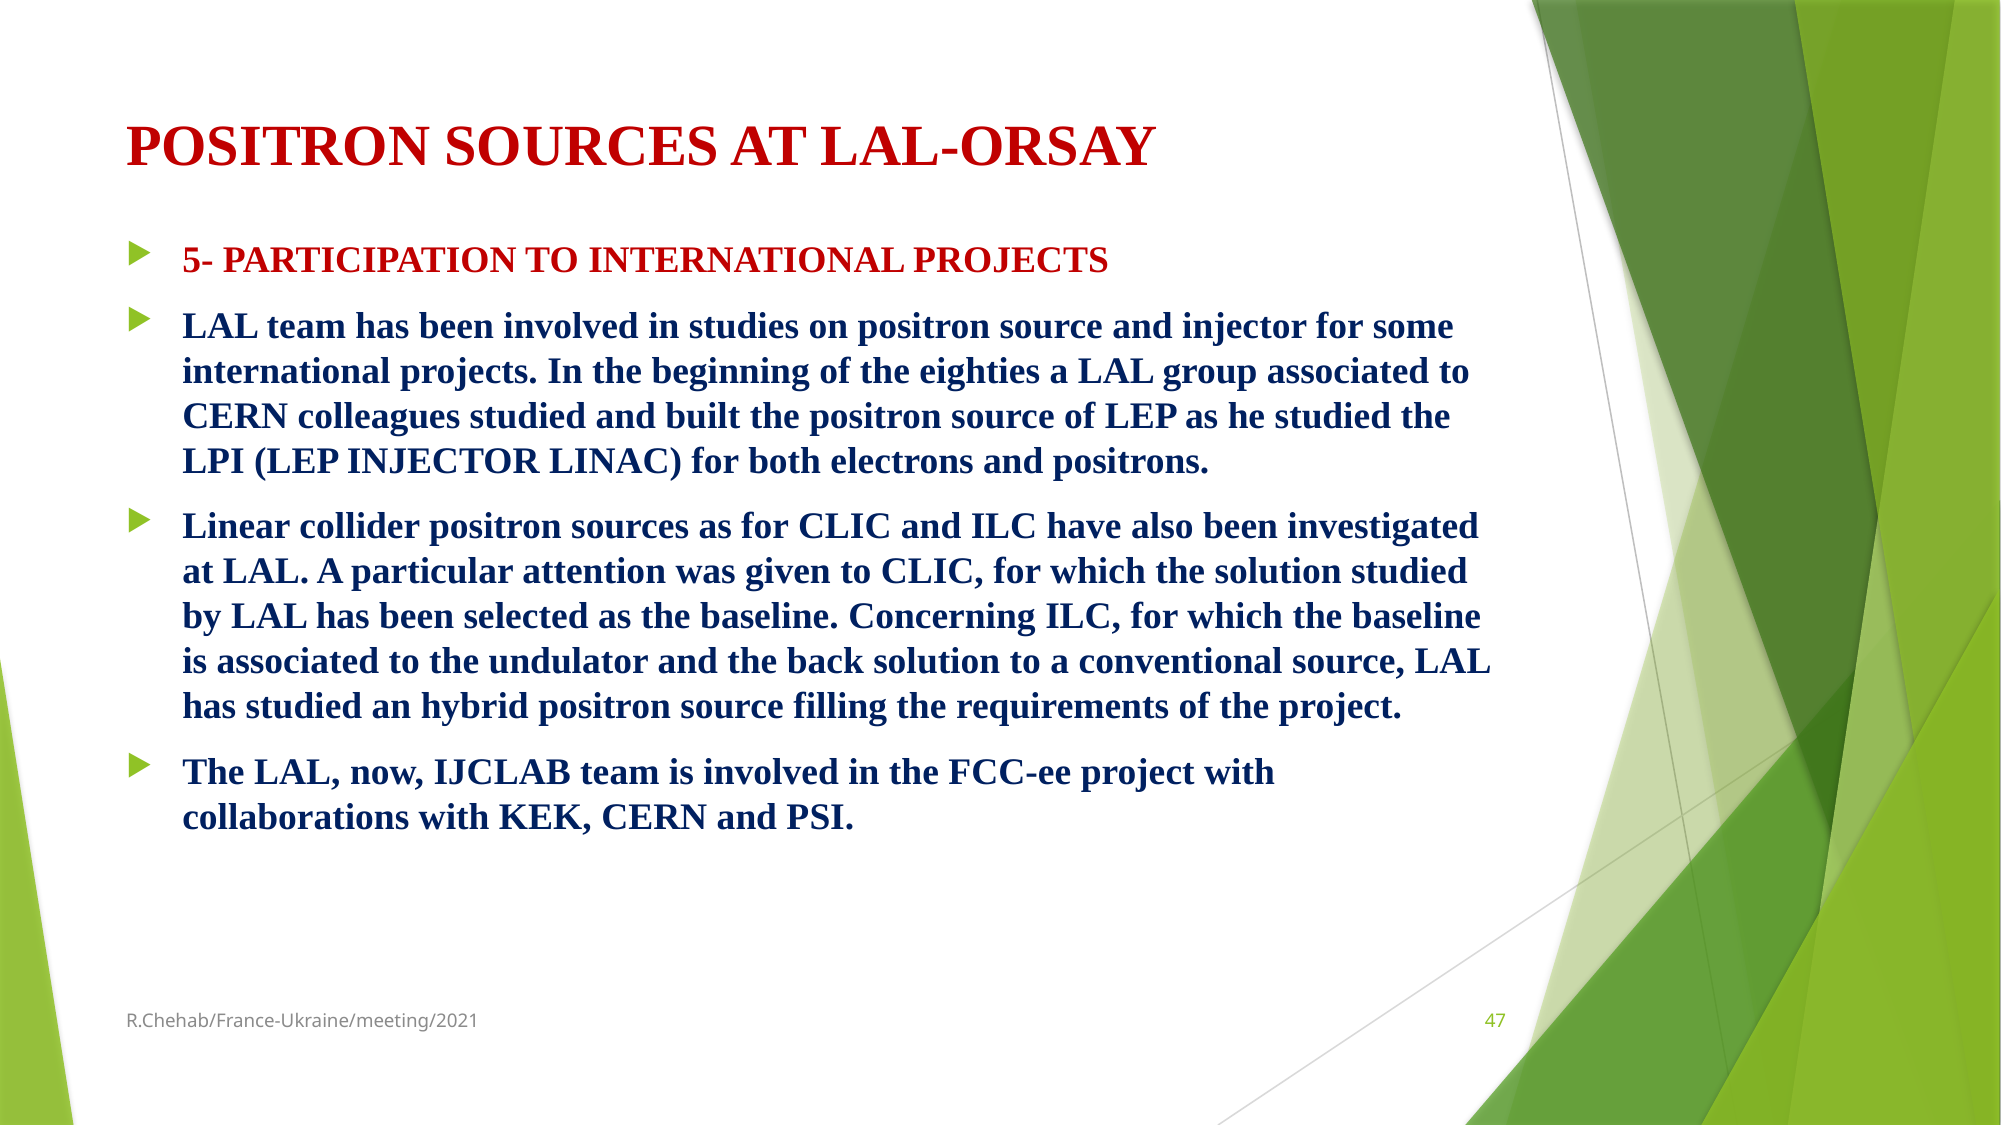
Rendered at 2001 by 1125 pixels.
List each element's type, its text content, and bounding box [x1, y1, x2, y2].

list 5- PARTICIPATION TO INTERNATIONAL PROJECTS LAL team has been involved in studies on positron source and injector for some international projects. In the beginning of the eighties a LAL group associated to CERN colleagues studied and built the positron source of LEP as he studied the LPI (LEP INJECTOR LINAC) for both electrons and positrons. Linear collider positron sources as for CLIC and ILC have also been investigated at LAL. A particular attention was given to CLIC, for which the solution studied by LAL has been selected as the baseline. Concerning ILC, for which the baseline is associated to the undulator and the back solution to a conventional source, LAL has studied an hybrid positron source filling the requirements of the project. The LAL, now, IJCLAB team is involved in the FCC-ee project with collaborations with KEK, CERN and PSI. [111, 227, 1522, 991]
footer R.Chehab/France-Ukraine/meeting/2021 [111, 991, 1145, 1051]
slide_number 47 [1409, 991, 1522, 1051]
title POSITRON SOURCES AT LAL-ORSAY [111, 99, 1522, 206]
